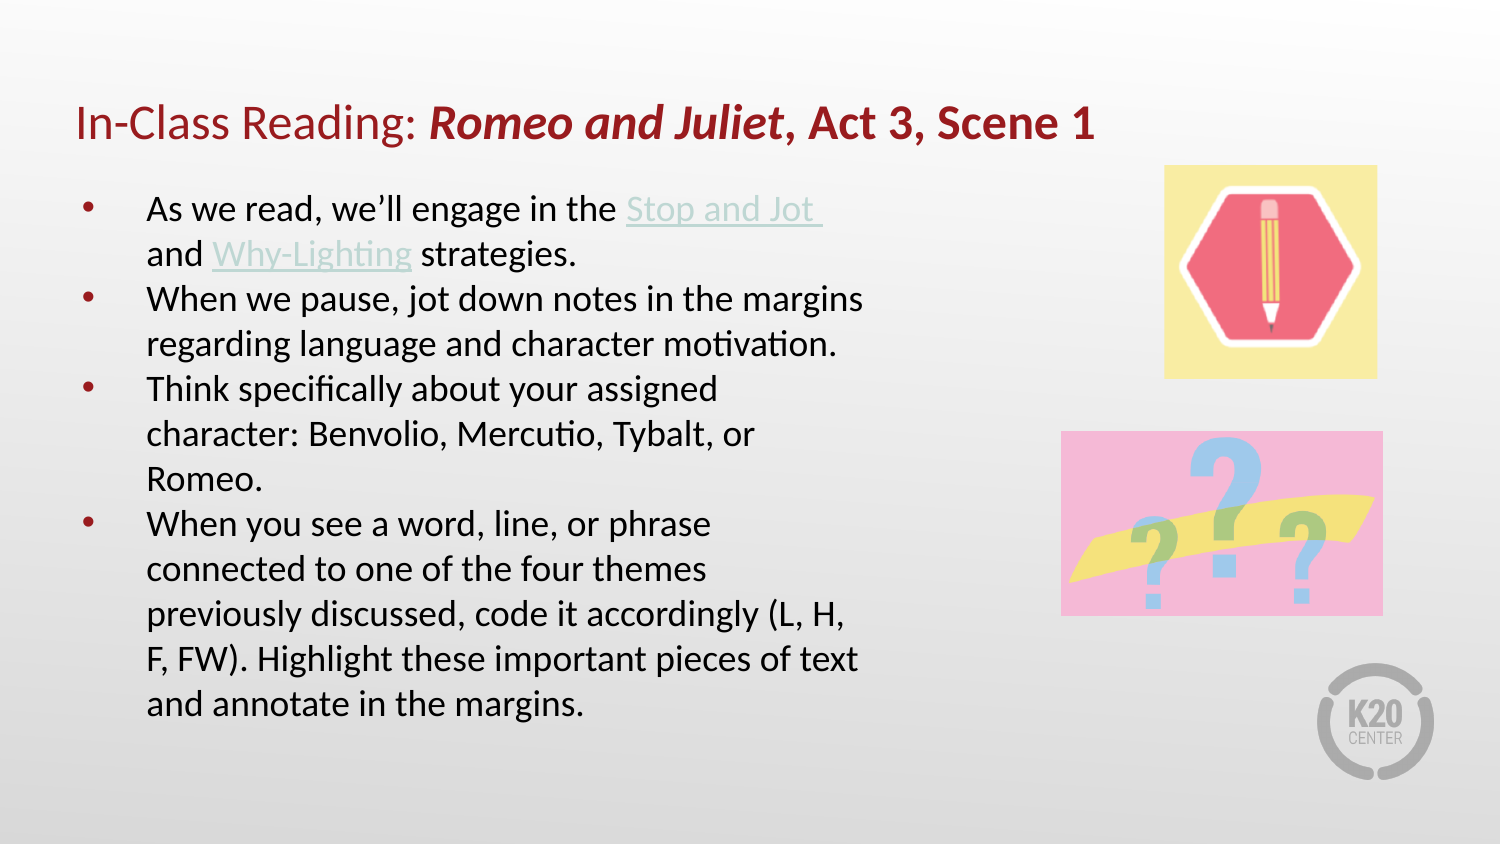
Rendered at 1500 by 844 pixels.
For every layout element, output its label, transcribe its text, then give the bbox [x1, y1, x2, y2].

picture [1300, 646, 1451, 797]
picture [1061, 431, 1384, 616]
list As we read, we’ll engage in the Stop and Jot and Why-Lighting strategies. When we pause, jot down notes in the margins regarding language and character motivation. Think specifically about your assigned character: Benvolio, Mercutio, Tybalt, or Romeo. When you see a word, line, or phrase connected to one of the four themes previously discussed, code it accordingly (L, H, F, FW). Highlight these important pieces of text and annotate in the margins. [56, 169, 881, 764]
picture [1164, 164, 1378, 379]
title In-Class Reading: Romeo and Juliet, Act 3, Scene 1 [75, 99, 1425, 240]
